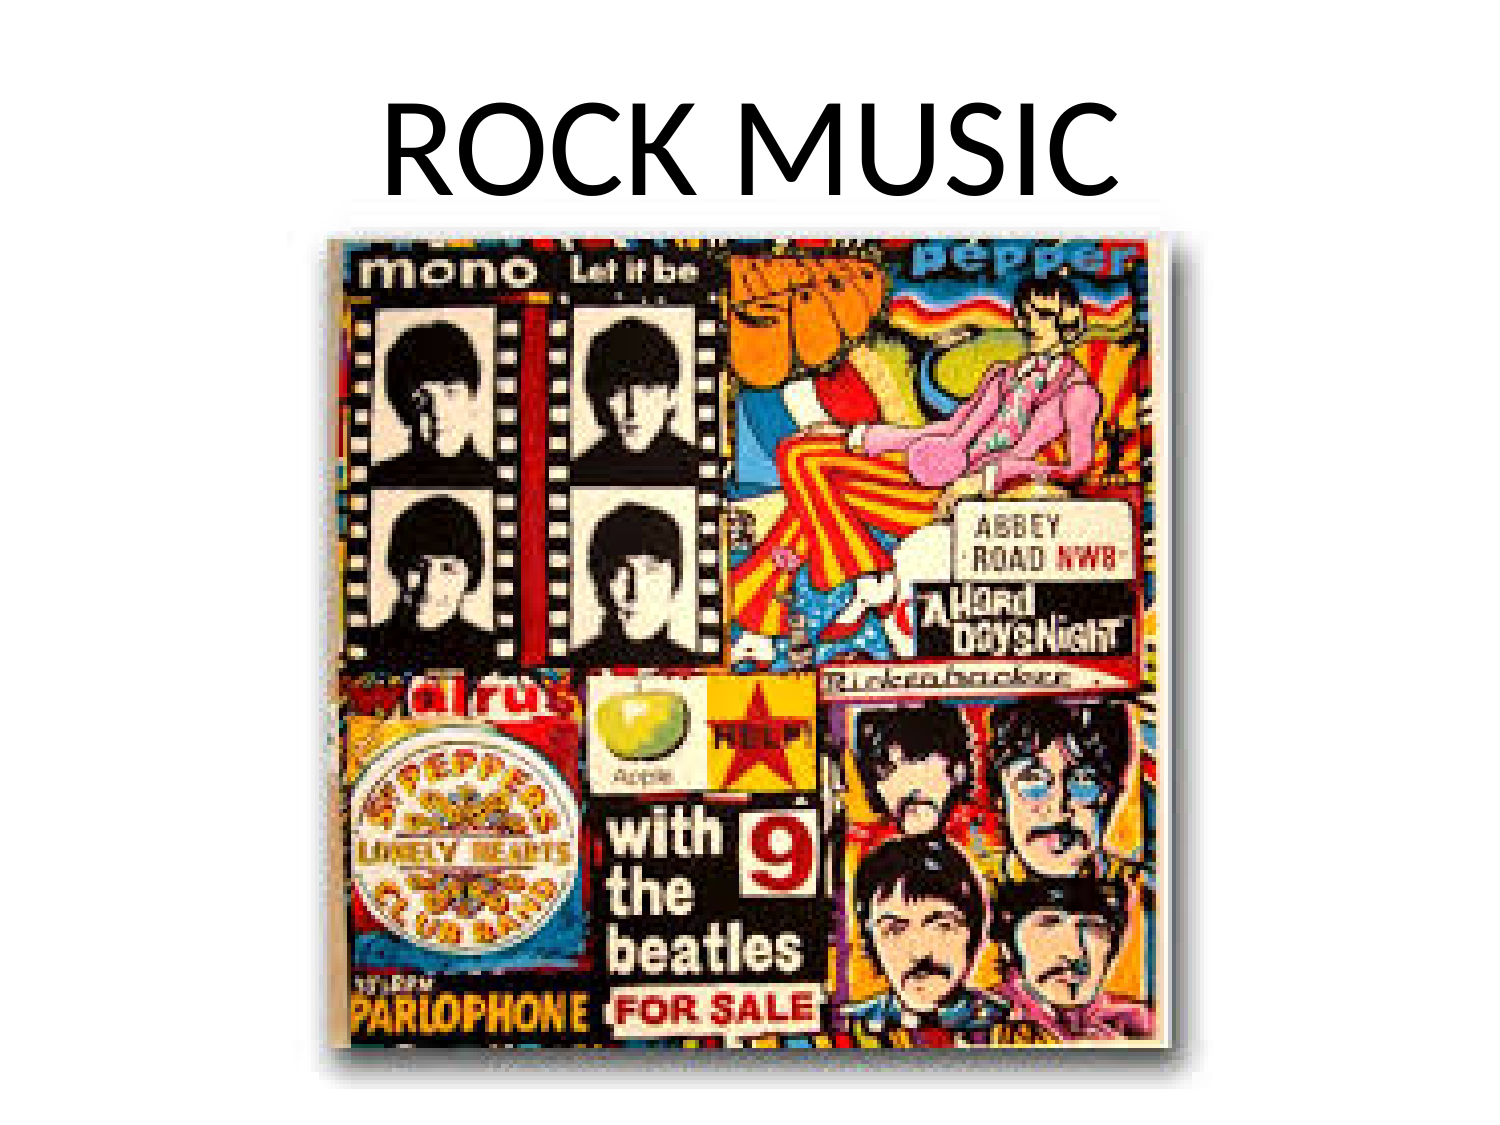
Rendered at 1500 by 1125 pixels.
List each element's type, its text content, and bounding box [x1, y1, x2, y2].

picture [287, 199, 1213, 1089]
title ROCK MUSIC [75, 45, 1425, 233]
